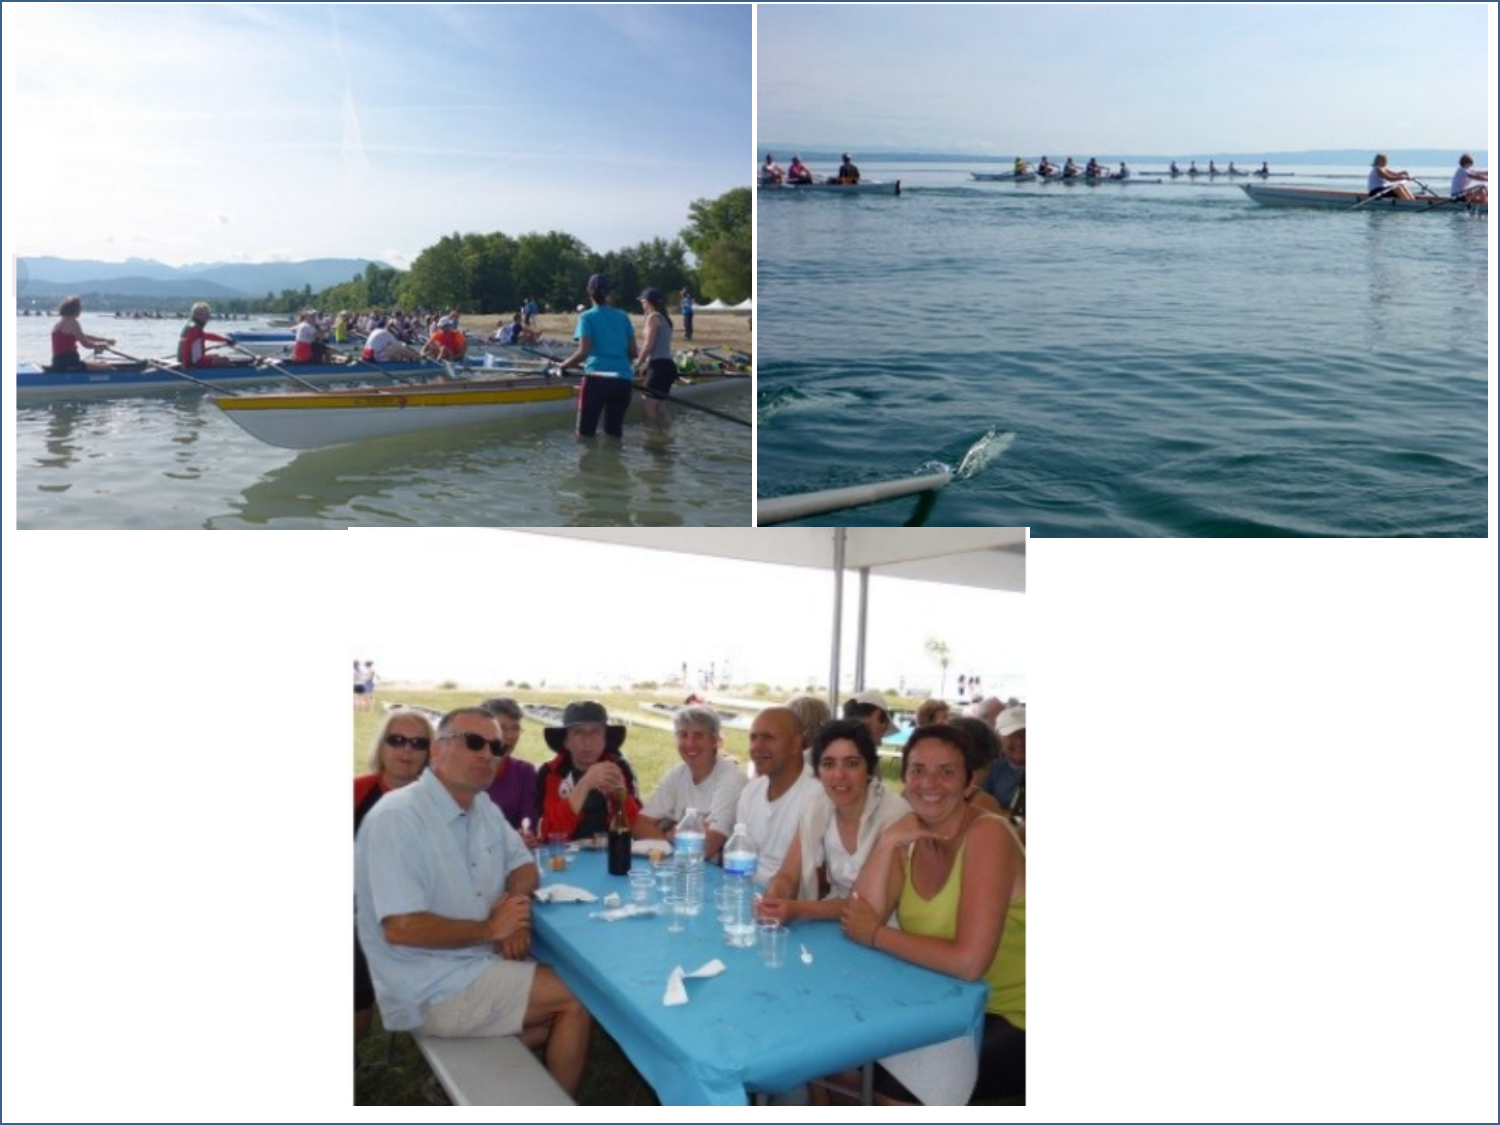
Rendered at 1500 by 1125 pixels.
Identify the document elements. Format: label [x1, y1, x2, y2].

picture [12, 4, 1488, 1106]
text_box [0, 0, 1500, 1125]
